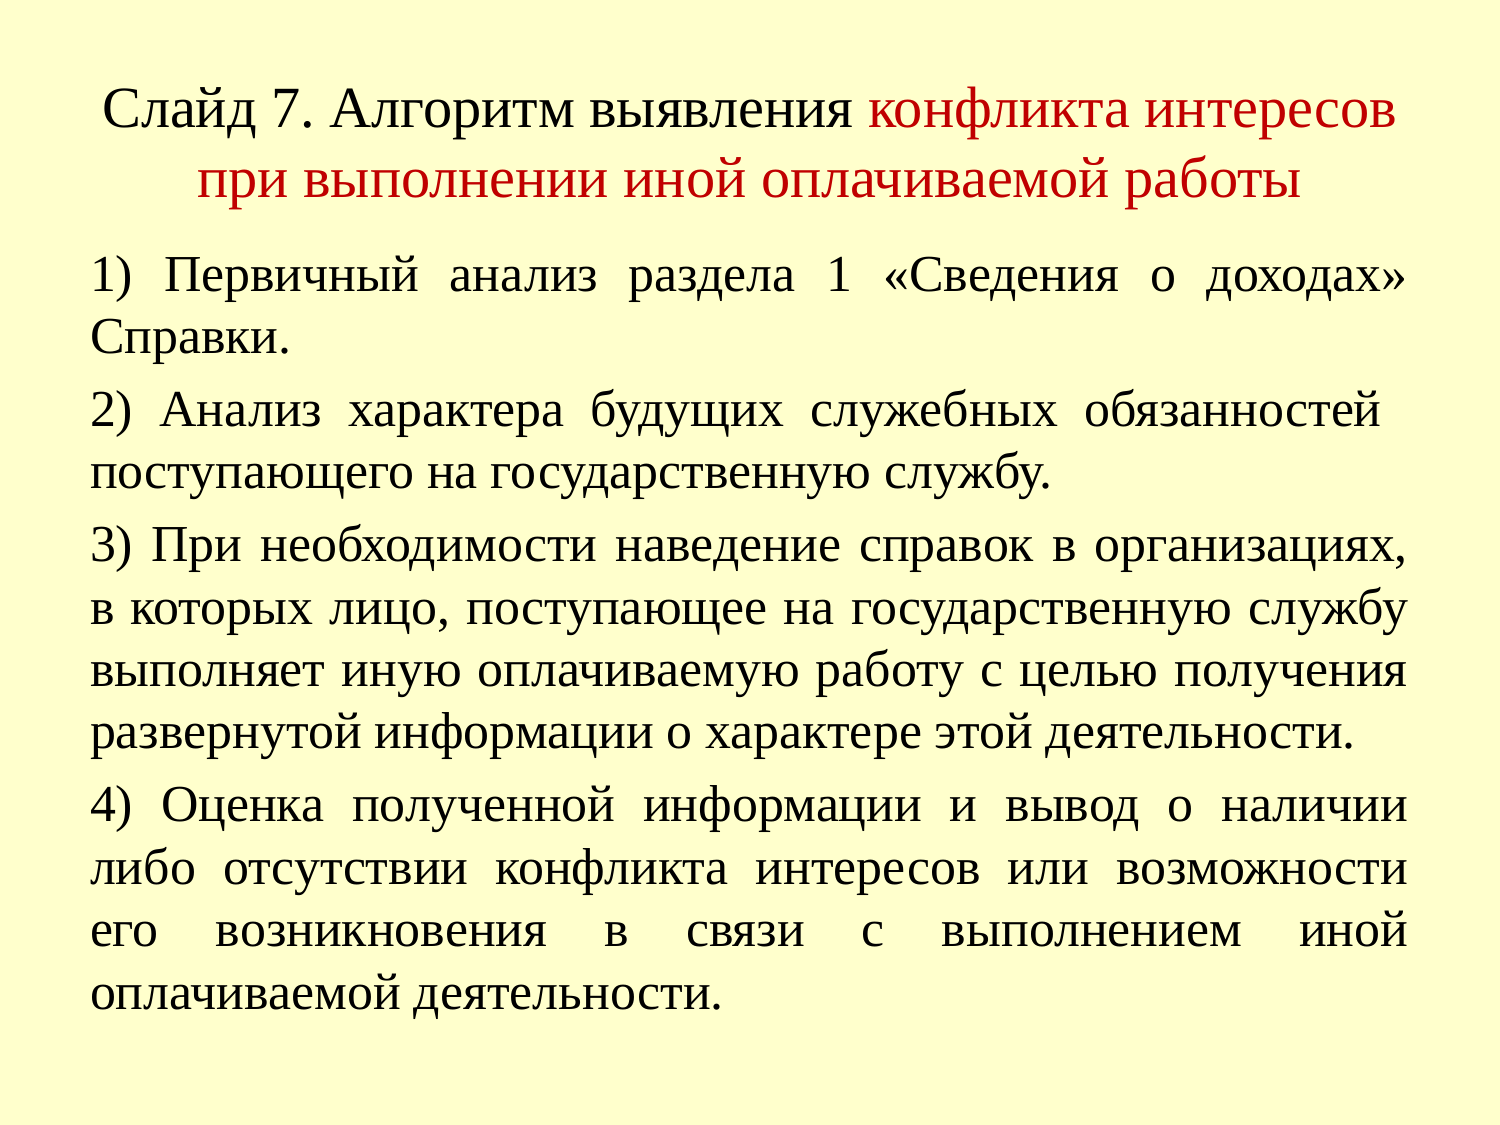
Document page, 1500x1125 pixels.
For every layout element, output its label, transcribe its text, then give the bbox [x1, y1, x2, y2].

title Слайд 7. Алгоритм выявления конфликта интересов при выполнении иной оплачиваемой работы [75, 45, 1425, 231]
list 1) Первичный анализ раздела 1 «Сведения о доходах» Справки. 2) Анализ характера будущих служебных обязанностей поступающего на государственную службу. 3) При необходимости наведение справок в организациях, в которых лицо, поступающее на государственную службу выполняет иную оплачиваемую работу с целью получения развернутой информации о характере этой деятельности. 4) Оценка полученной информации и вывод о наличии либо отсутствии конфликта интересов или возможности его возникновения в связи с выполнением иной оплачиваемой деятельности. [75, 231, 1425, 1071]
